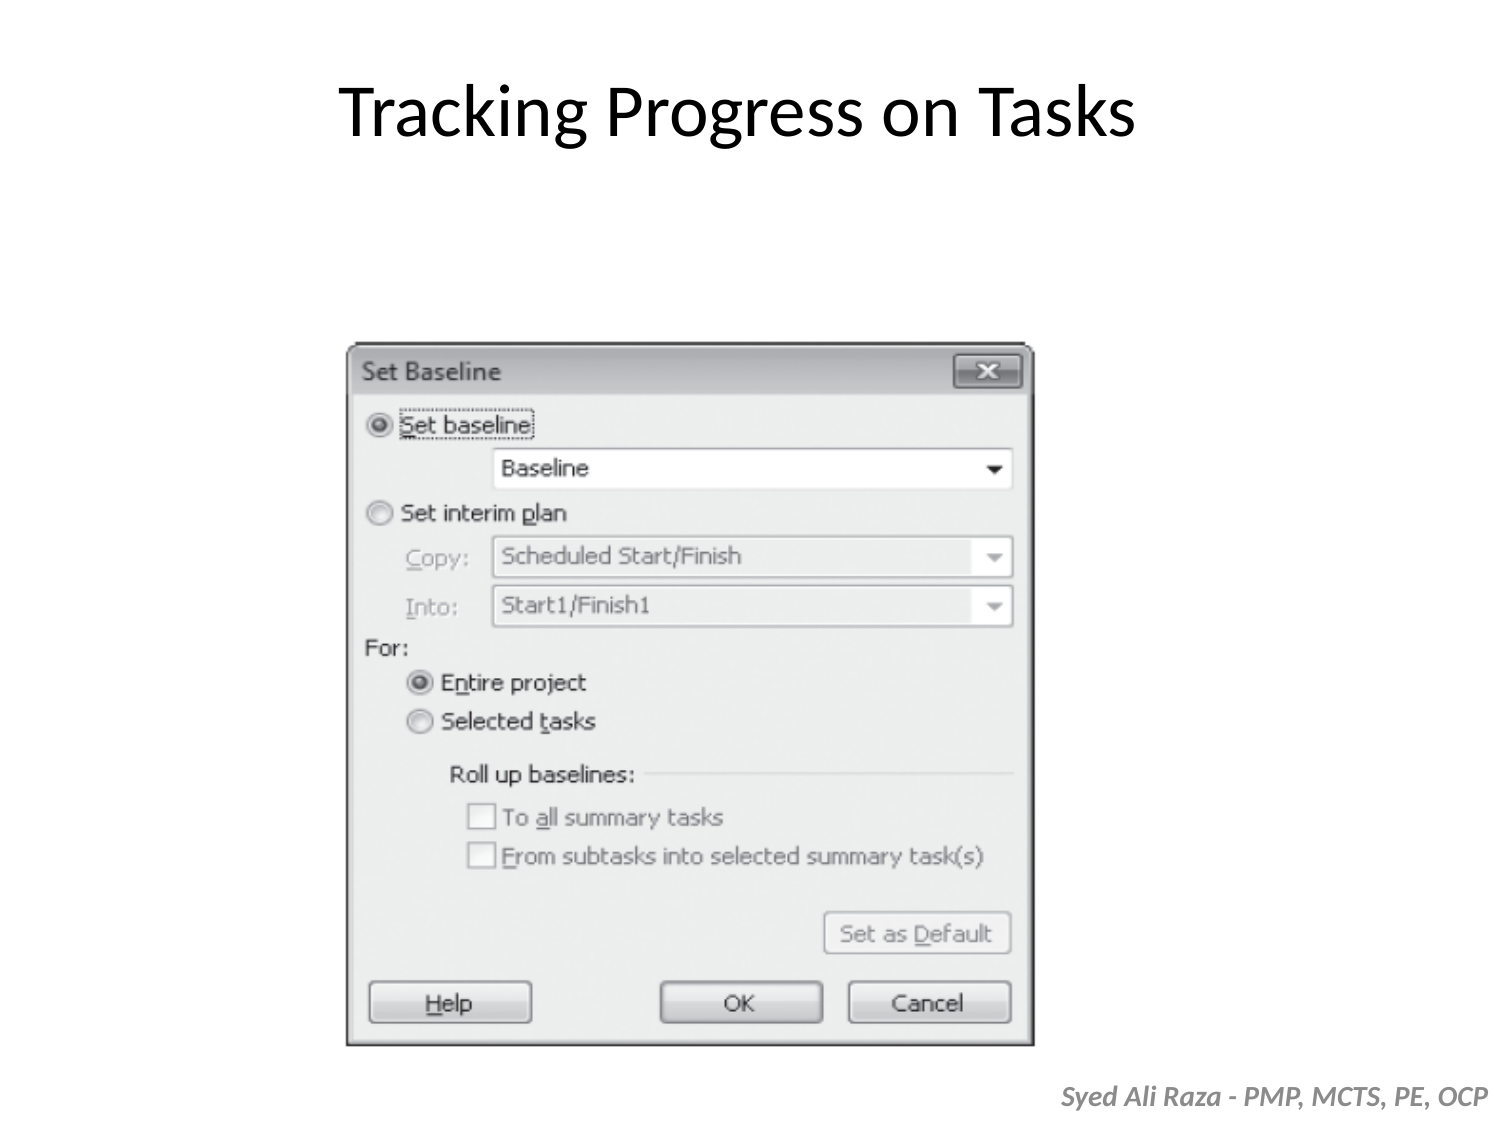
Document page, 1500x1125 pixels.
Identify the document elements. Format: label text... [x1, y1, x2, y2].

title Tracking Progress on Tasks [0, 50, 1475, 163]
footer Syed Ali Raza - PMP, MCTS, PE, OCP [1037, 1065, 1500, 1125]
picture [337, 337, 1039, 1051]
